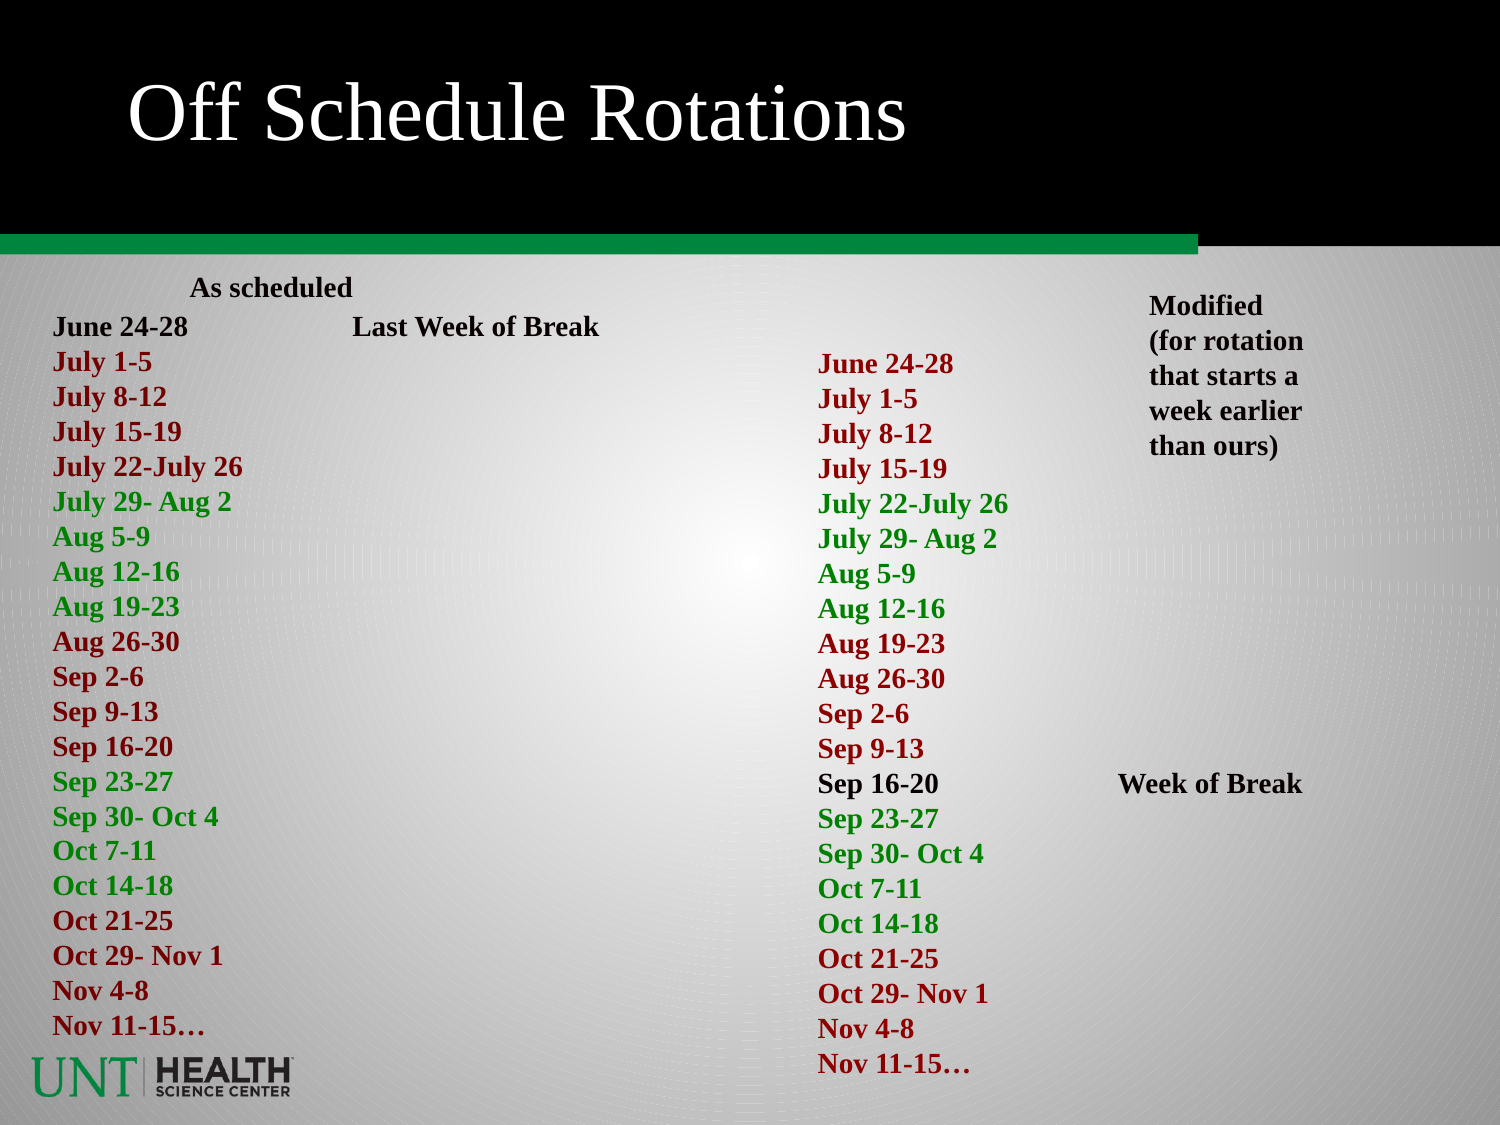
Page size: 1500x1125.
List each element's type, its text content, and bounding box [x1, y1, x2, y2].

text_box June 24-28 Last Week of Break July 1-5 July 8-12 July 15-19 July 22-July 26 July 29- Aug 2 Aug 5-9 Aug 12-16 Aug 19-23 Aug 26-30 Sep 2-6 Sep 9-13 Sep 16-20 Sep 23-27 Sep 30- Oct 4 Oct 7-11 Oct 14-18 Oct 21-25 Oct 29- Nov 1 Nov 4-8 Nov 11-15… [37, 299, 682, 1125]
text_box As scheduled [174, 260, 763, 311]
text_box Modified (for rotation that starts a week earlier than ours) [1134, 279, 1338, 469]
text_box June 24-28 July 1-5 July 8-12 July 15-19 July 22-July 26 July 29- Aug 2 Aug 5-9 Aug 12-16 Aug 19-23 Aug 26-30 Sep 2-6 Sep 9-13 Sep 16-20 Week of Break Sep 23-27 Sep 30- Oct 4 Oct 7-11 Oct 14-18 Oct 21-25 Oct 29- Nov 1 Nov 4-8 Nov 11-15… [803, 337, 1447, 1125]
picture [31, 1057, 37, 1097]
text_box Off Schedule Rotations [112, 49, 1325, 200]
